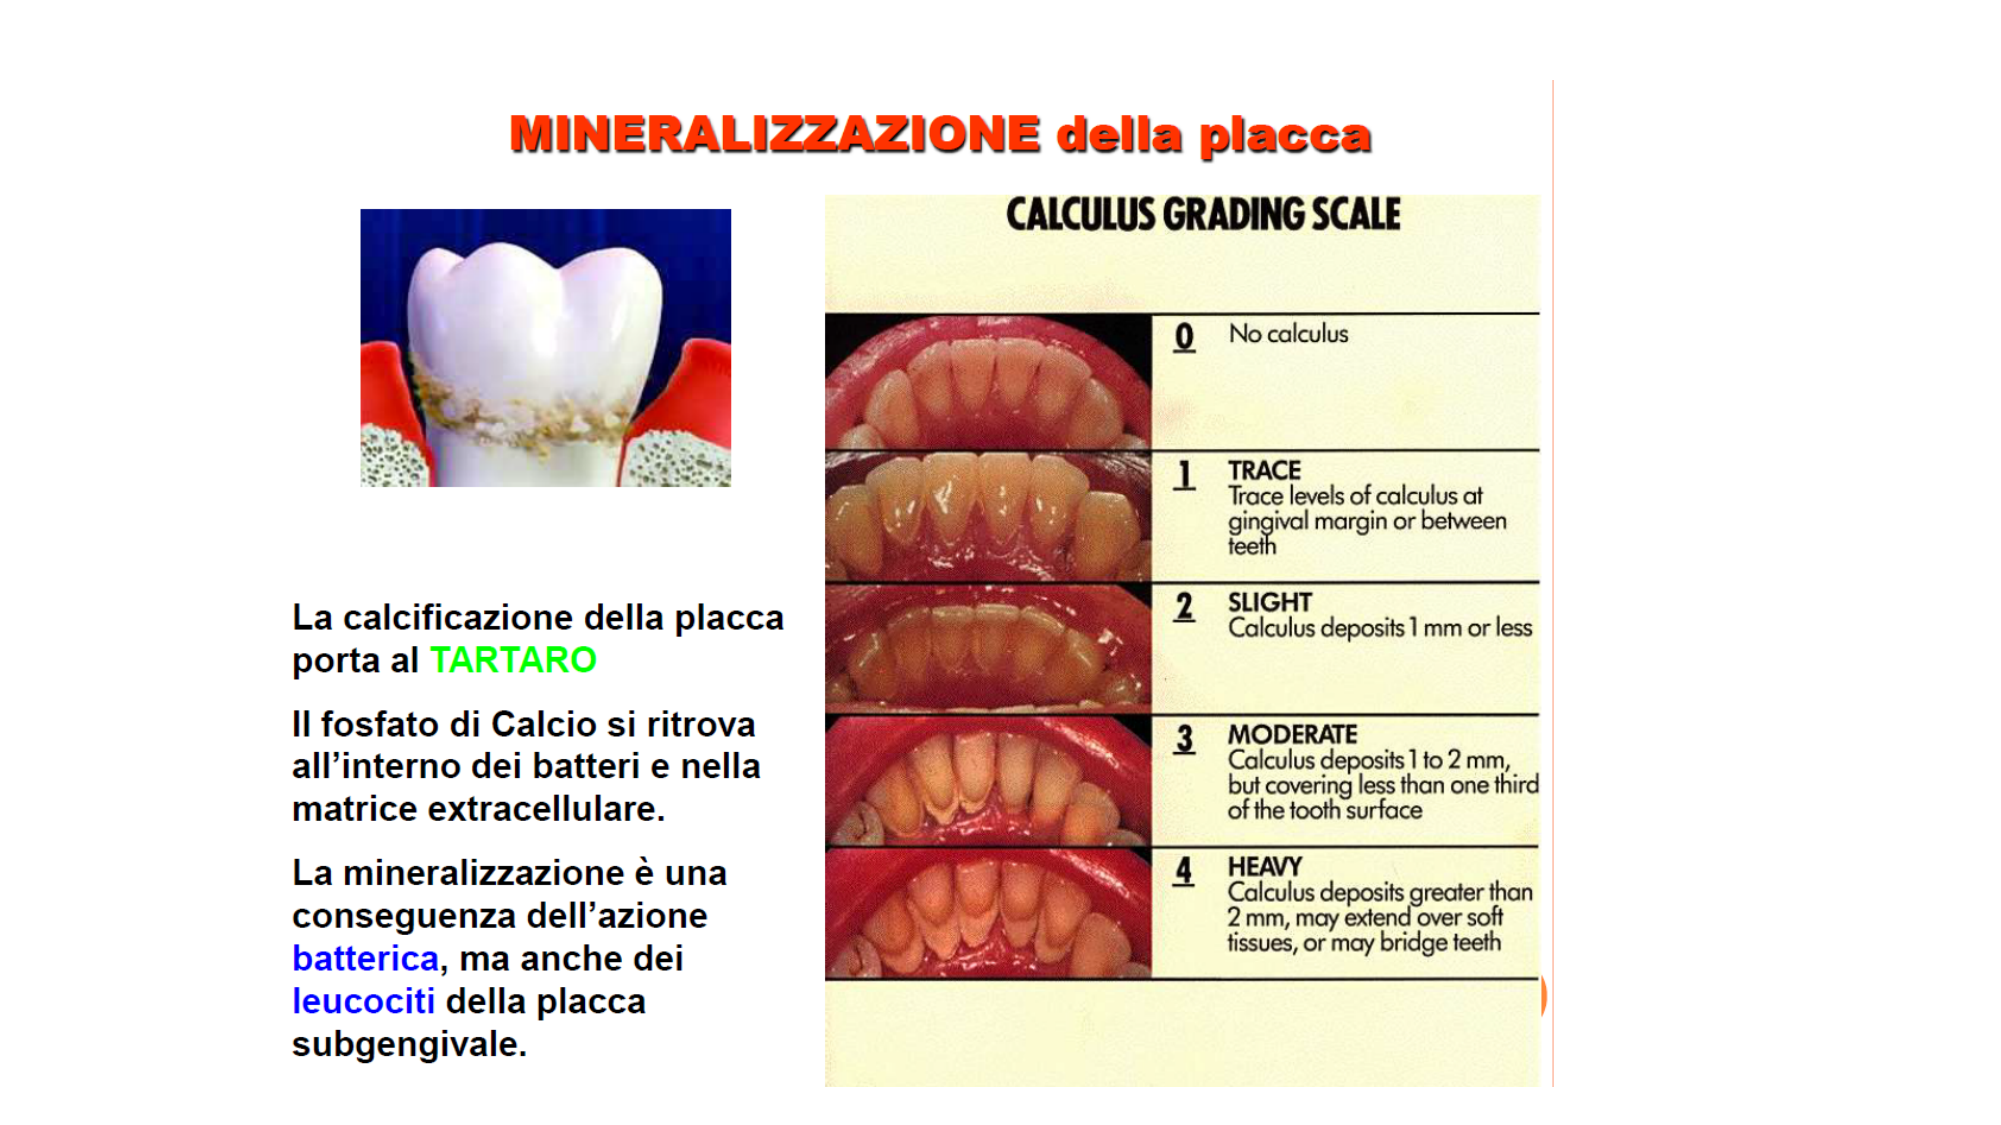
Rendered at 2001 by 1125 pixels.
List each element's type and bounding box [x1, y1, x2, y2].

picture [261, 80, 1555, 1087]
